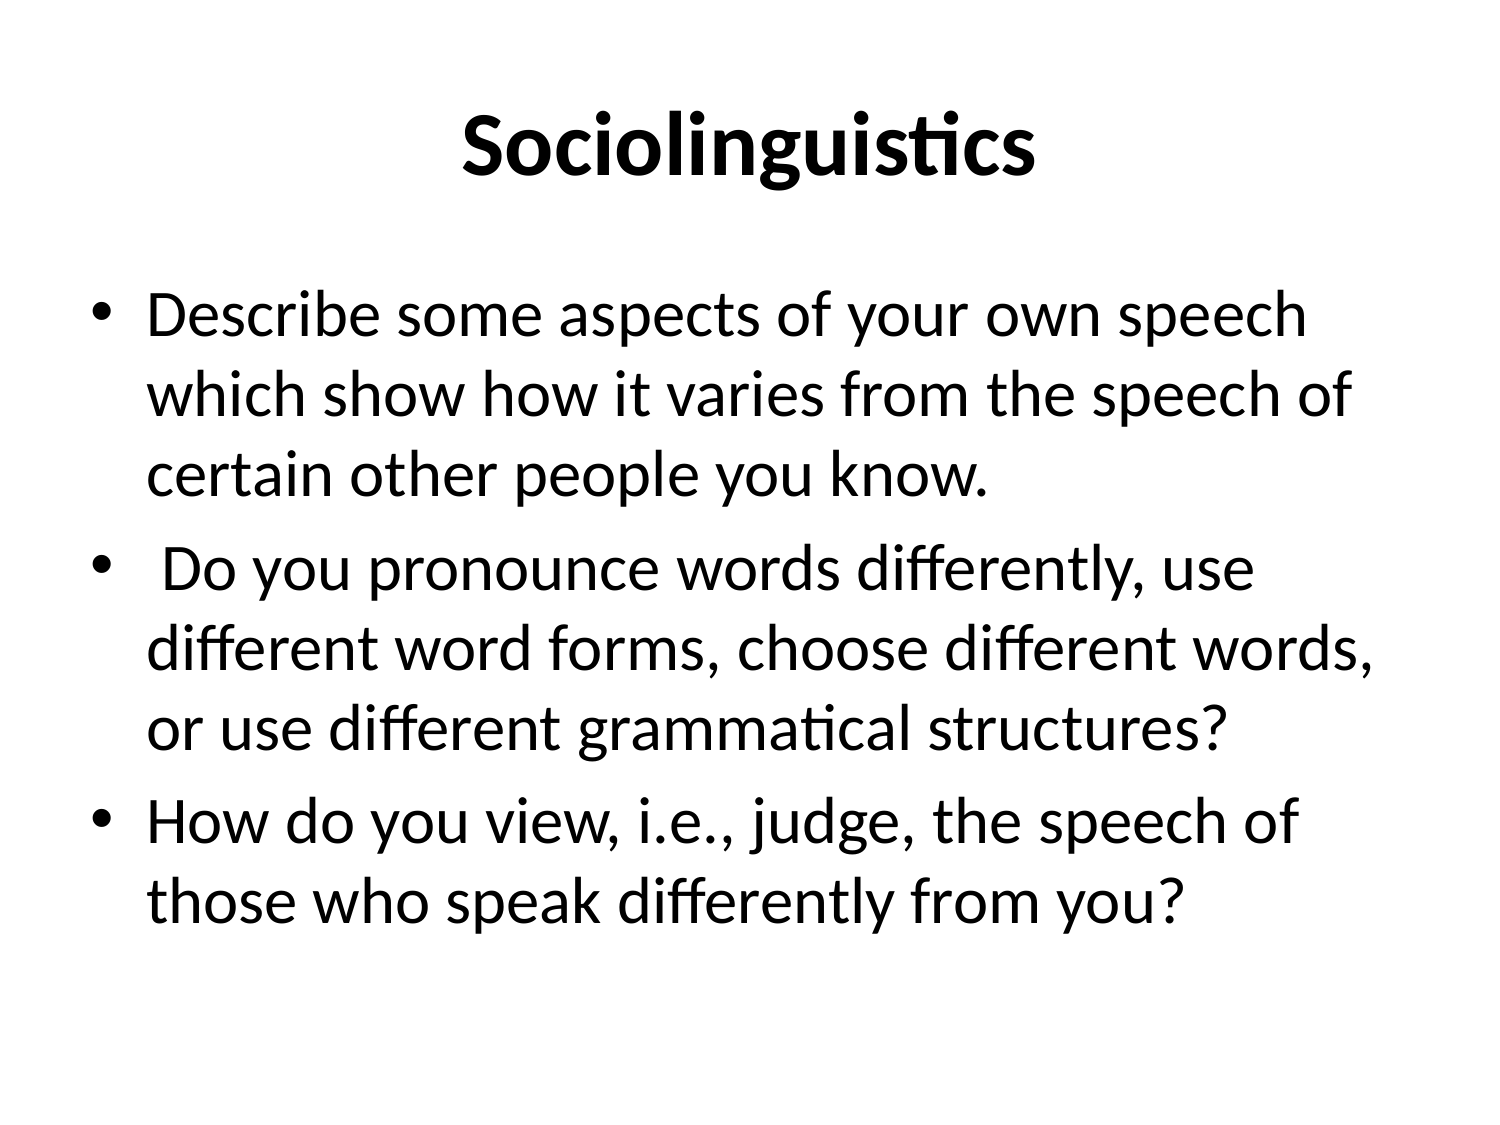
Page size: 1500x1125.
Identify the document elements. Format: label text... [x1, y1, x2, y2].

list Describe some aspects of your own speech which show how it varies from the speech of certain other people you know. Do you pronounce words differently, use different word forms, choose different words, or use different grammatical structures? How do you view, i.e., judge, the speech of those who speak differently from you? [75, 262, 1425, 1005]
title Sociolinguistics [75, 45, 1425, 233]
